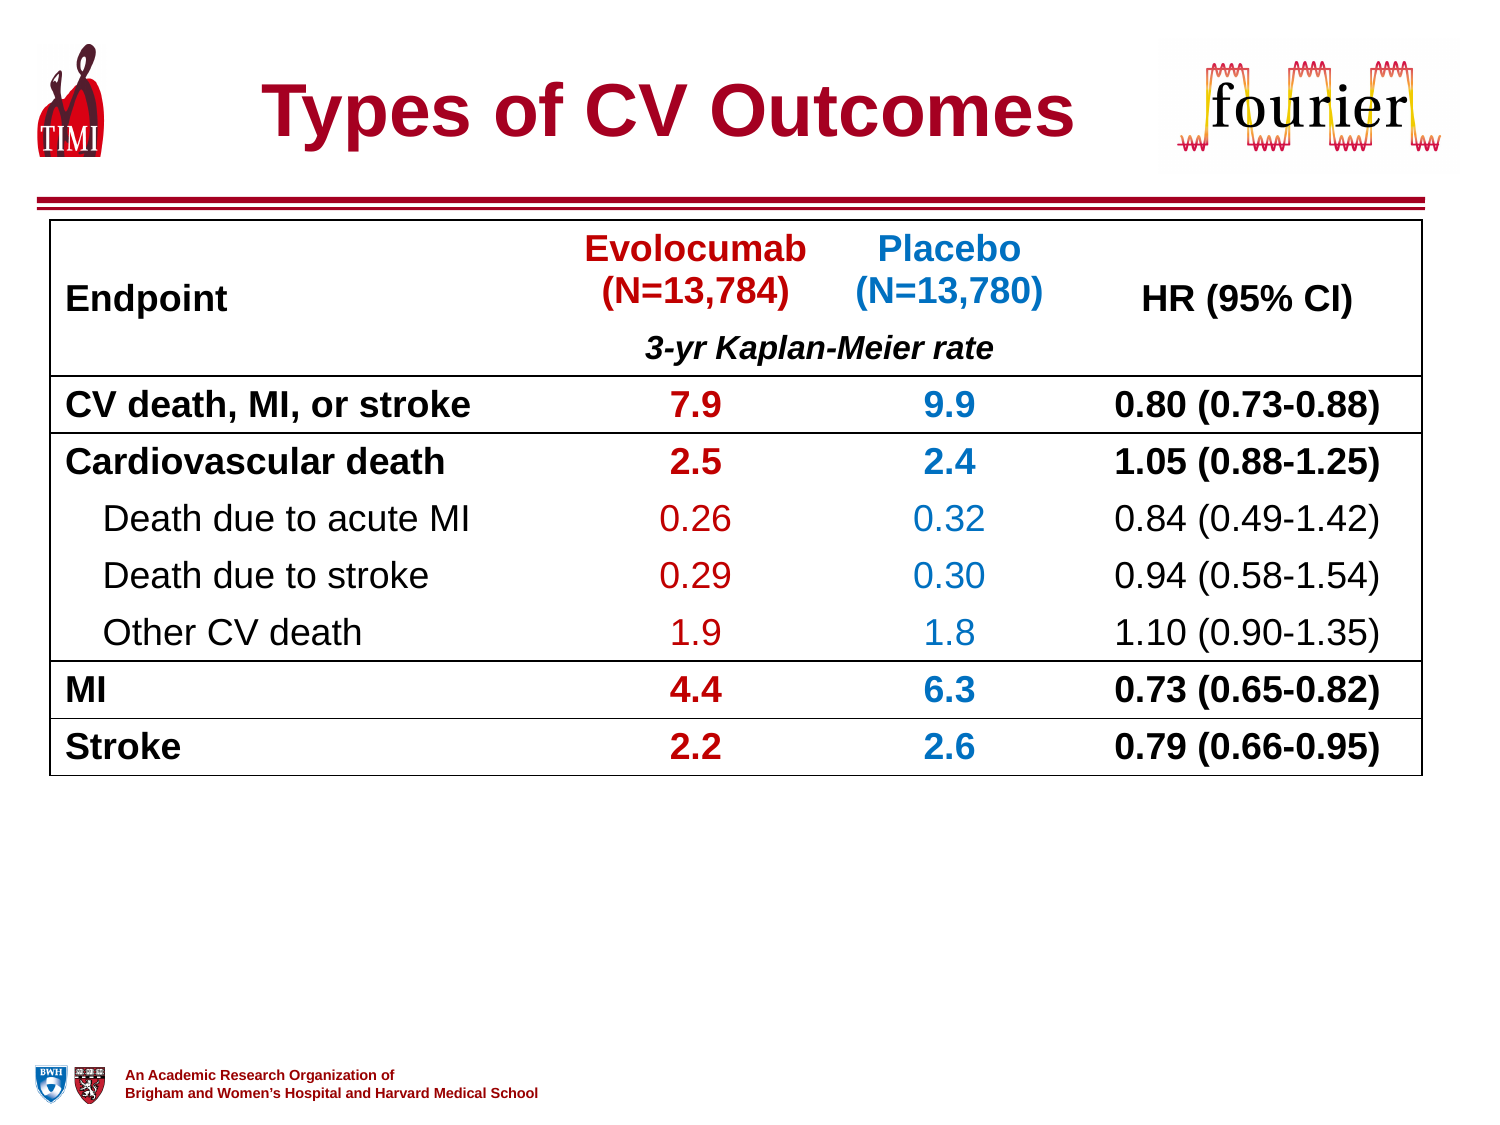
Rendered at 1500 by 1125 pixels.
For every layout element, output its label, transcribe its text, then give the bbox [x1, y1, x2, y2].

table_cell 0.80 (0.73-0.88) [1073, 377, 1421, 432]
table_cell 2.5 [566, 434, 826, 490]
table_cell 4.4 [566, 662, 826, 718]
table_cell Stroke [51, 719, 566, 775]
table_cell 0.94 (0.58-1.54) [1073, 547, 1421, 604]
table_cell Cardiovascular death [51, 434, 566, 490]
table_header Evolocumab (N=13,784) [566, 221, 826, 319]
table_header Placebo (N=13,780) [826, 221, 1073, 319]
table_cell 2.4 [826, 434, 1073, 490]
table_cell 0.29 [566, 547, 826, 604]
table_cell 2.6 [826, 719, 1073, 775]
table_cell 1.10 (0.90-1.35) [1073, 604, 1421, 660]
table_cell 6.3 [826, 662, 1073, 718]
table_cell 2.2 [566, 719, 826, 775]
table_cell MI [51, 662, 566, 718]
table_cell 1.05 (0.88-1.25) [1073, 434, 1421, 490]
table_cell 3-yr Kaplan-Meier rate [566, 319, 1073, 375]
table_cell 7.9 [566, 377, 826, 432]
table_cell 0.32 [826, 490, 1073, 547]
table_cell 9.9 [826, 377, 1073, 432]
table_header HR (95% CI) [1073, 221, 1421, 375]
table_cell 1.8 [826, 604, 1073, 660]
picture [37, 44, 107, 157]
table_cell 0.79 (0.66-0.95) [1073, 719, 1421, 775]
table_cell 0.26 [566, 490, 826, 547]
table_header Endpoint [51, 221, 566, 375]
picture [1158, 38, 1460, 175]
table_cell 1.9 [566, 604, 826, 660]
picture [34, 1065, 69, 1105]
title Types of CV Outcomes [124, 12, 1214, 201]
table_cell Other CV death [51, 604, 566, 660]
table_cell 0.73 (0.65-0.82) [1073, 662, 1421, 718]
table_cell Death due to stroke [51, 547, 566, 604]
table_cell 0.30 [826, 547, 1073, 604]
table_cell 0.84 (0.49-1.42) [1073, 490, 1421, 547]
table_cell CV death, MI, or stroke [51, 377, 566, 432]
table_cell Death due to acute MI [51, 490, 566, 547]
